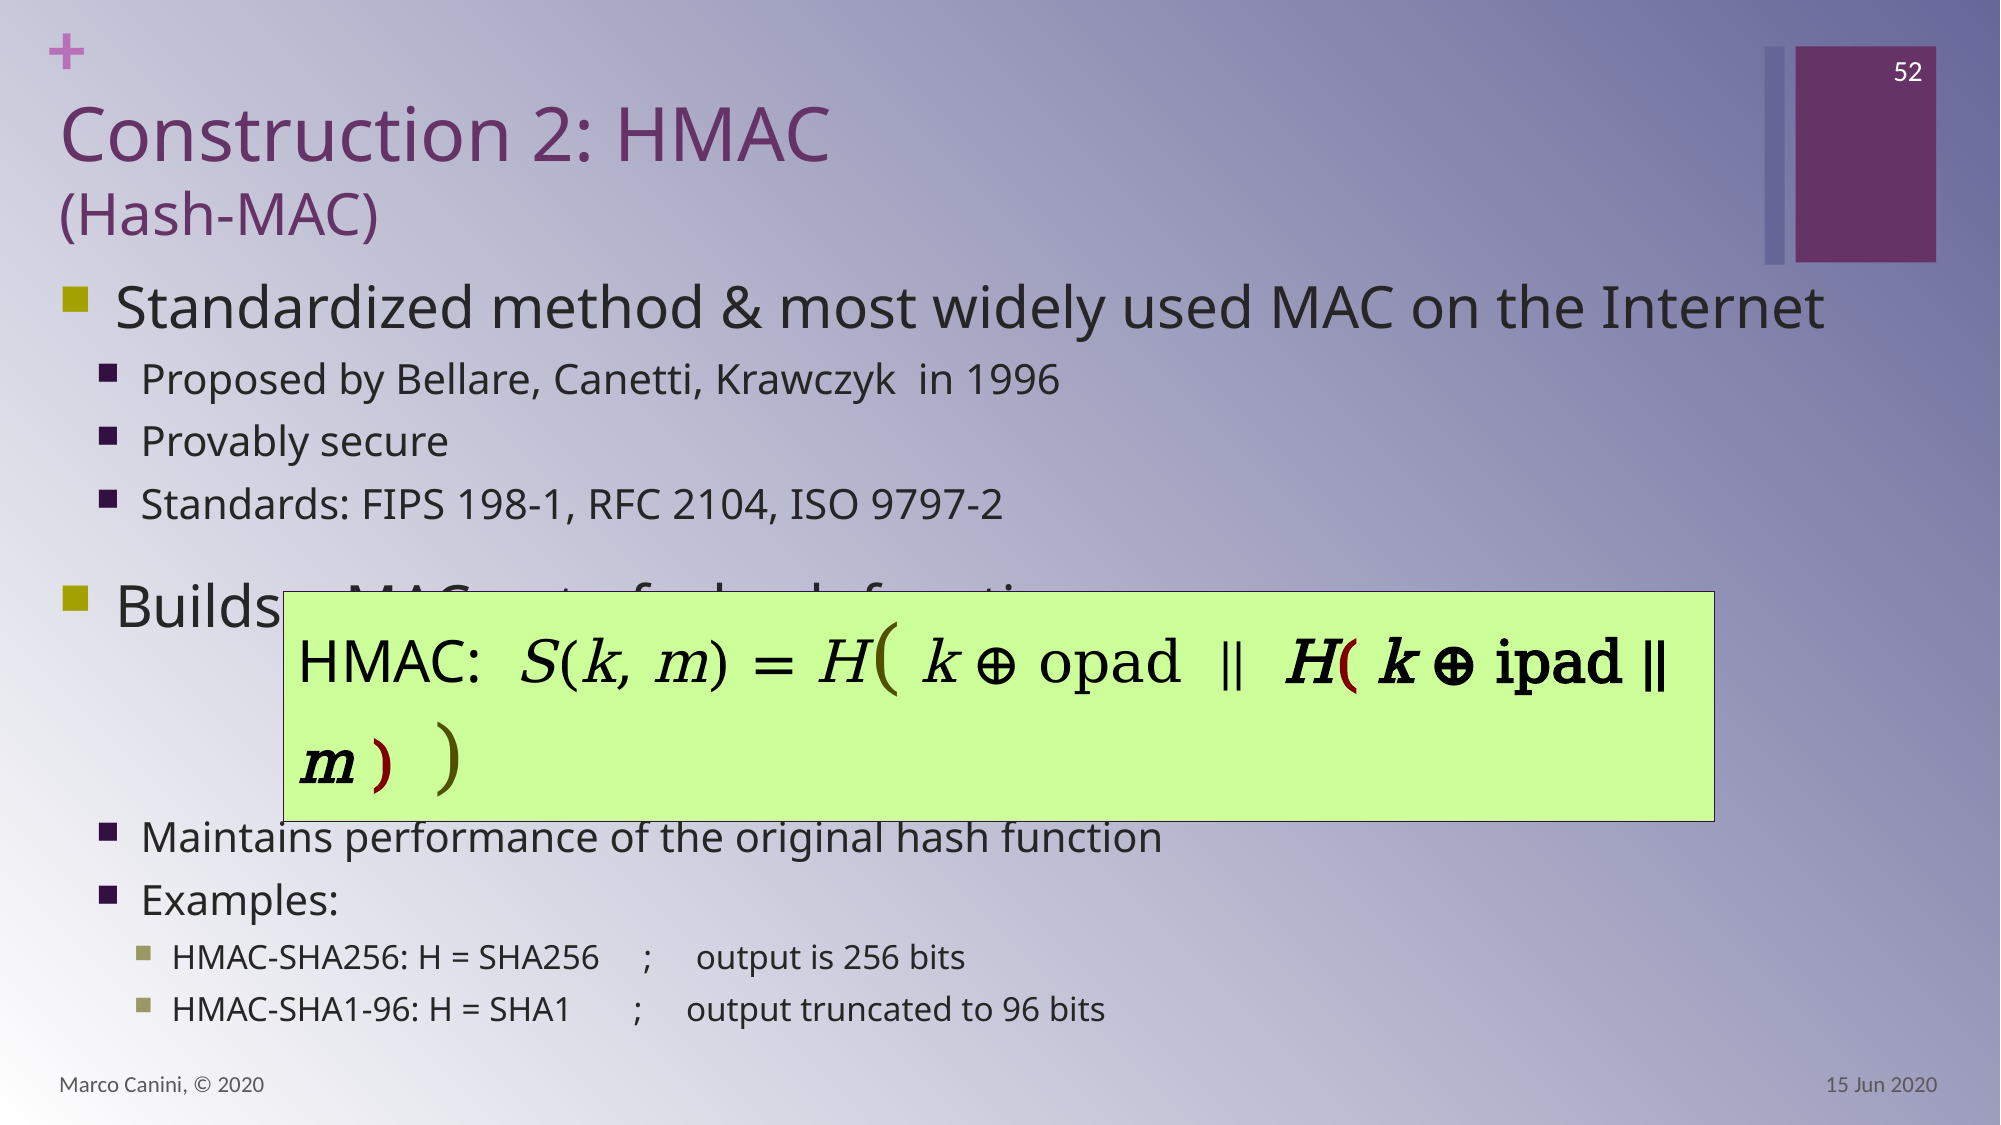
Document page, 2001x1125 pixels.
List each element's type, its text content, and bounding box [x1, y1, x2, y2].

slide_number 52 [1816, 39, 1938, 100]
list Standardized method & most widely used MAC on the Internet Proposed by Bellare, Canetti, Krawczyk in 1996 Provably secure Standards: FIPS 198-1, RFC 2104, ISO 9797-2 Builds a MAC out of a hash function Maintains performance of the original hash function Examples: HMAC-SHA256: H = SHA256 ; output is 256 bits HMAC-SHA1-96: H = SHA1 ; output truncated to 96 bits [44, 262, 1953, 1054]
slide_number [1486, 1053, 1953, 1114]
title Construction 2: HMAC (Hash-MAC) [44, 79, 1762, 262]
text_box HMAC: S(k, m) = H( k ⊕ opad || H( k ⊕ ipad || m ) ) [283, 591, 1715, 822]
footer Marco Canini, © 2020 [44, 1053, 1384, 1114]
